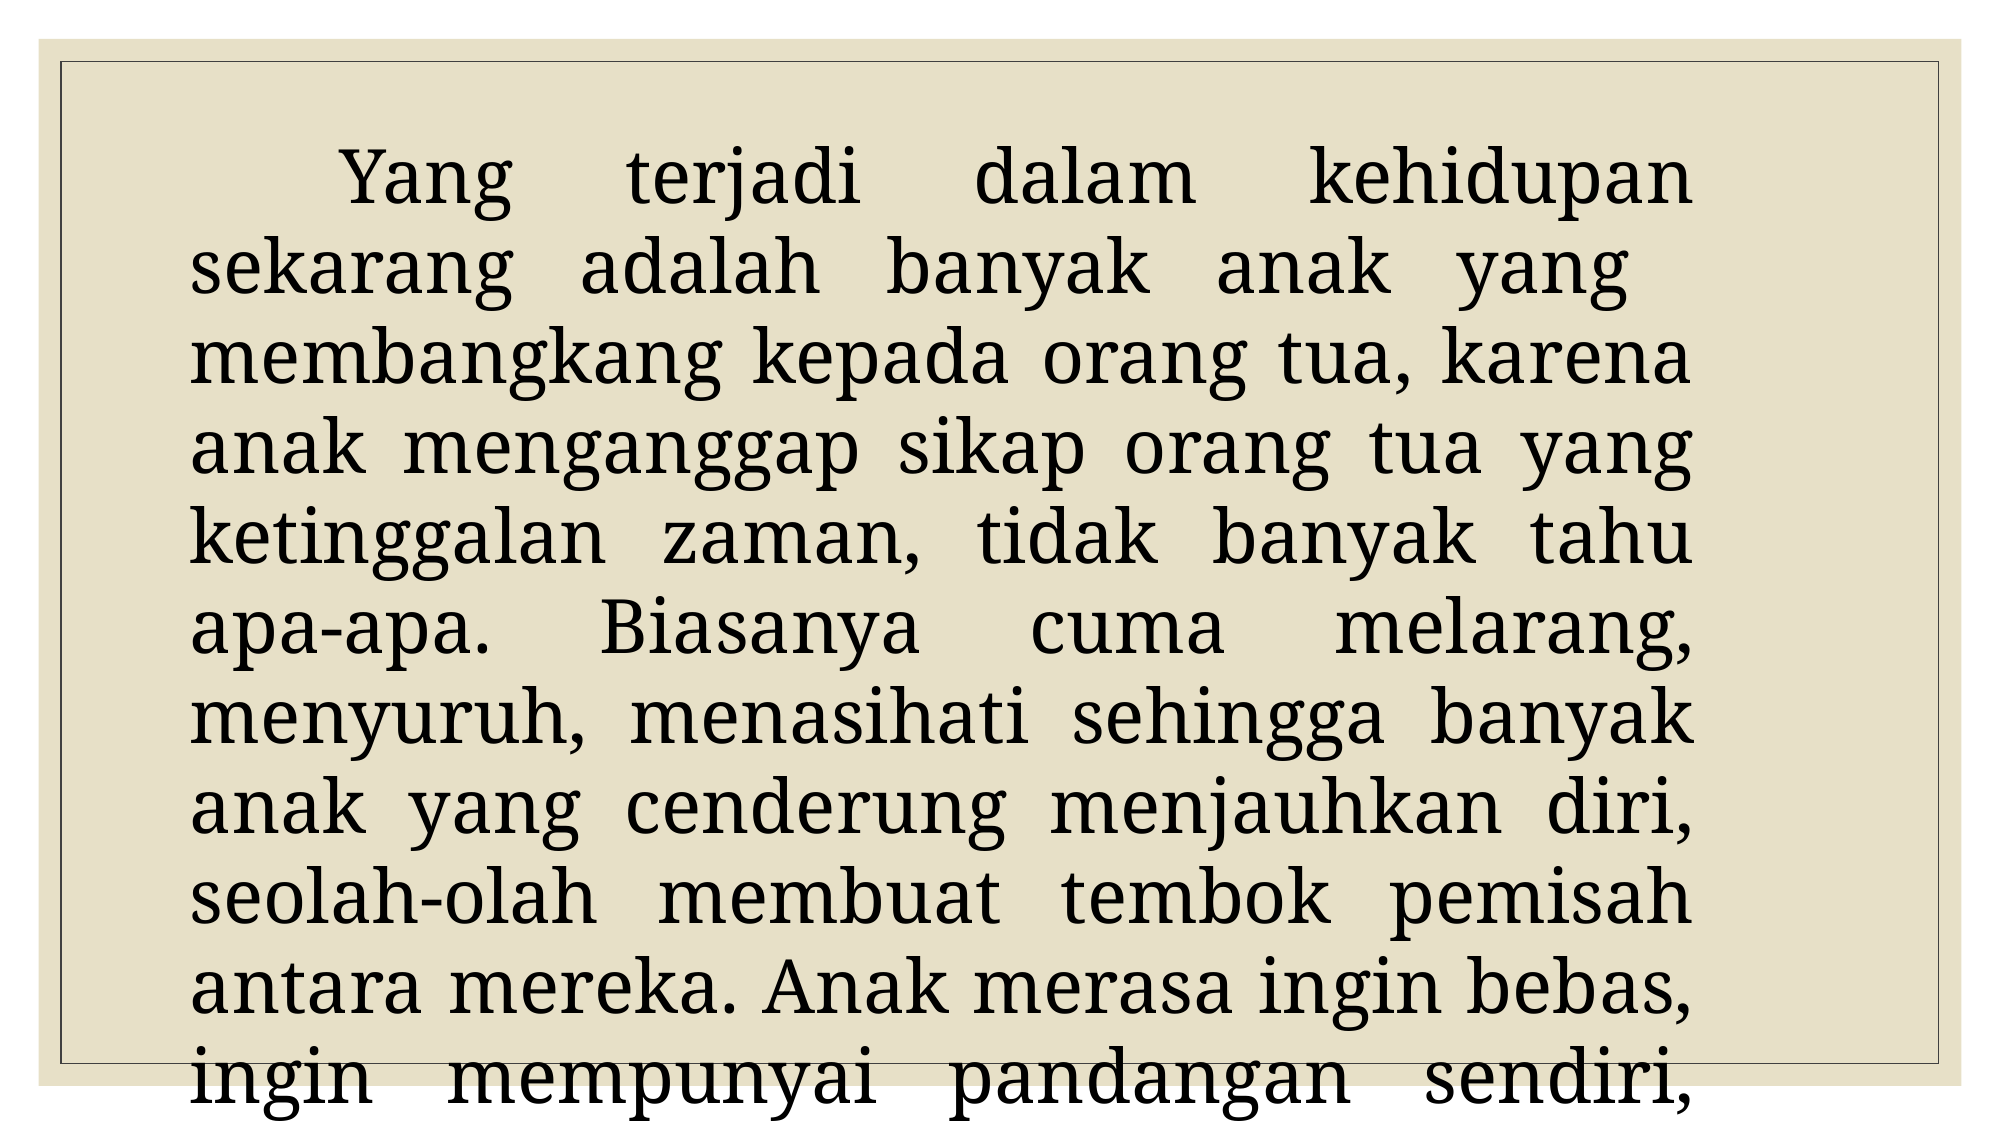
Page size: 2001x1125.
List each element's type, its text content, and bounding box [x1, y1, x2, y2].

list Yang terjadi dalam kehidupan sekarang adalah banyak anak yang membangkang kepada orang tua, karena anak menganggap sikap orang tua yang ketinggalan zaman, tidak banyak tahu apa-apa. Biasanya cuma melarang, menyuruh, menasihati sehingga banyak anak yang cenderung menjauhkan diri, seolah-olah membuat tembok pemisah antara mereka. Anak merasa ingin bebas, ingin mempunyai pandangan sendiri, sehingga kurang senang pada otoritas atau kekuasaan orang tua yang mengatur. [174, 120, 1711, 1005]
